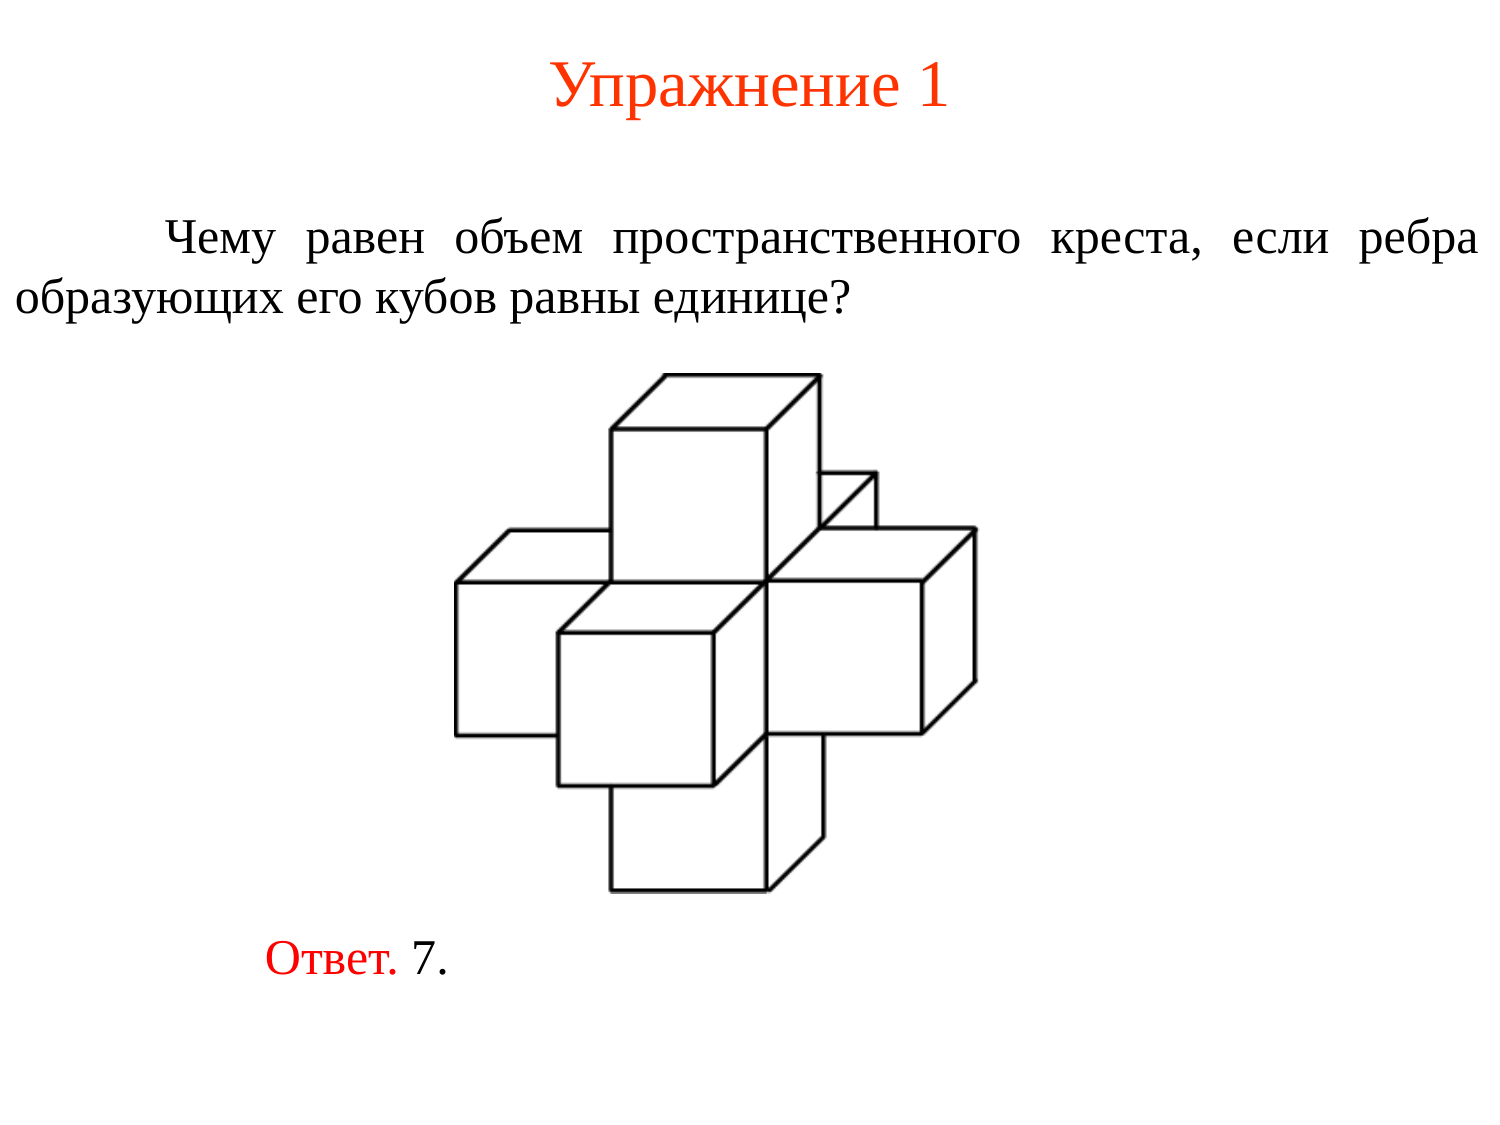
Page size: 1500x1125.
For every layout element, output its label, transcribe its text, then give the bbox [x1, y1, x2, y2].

picture [454, 373, 980, 894]
text_box Ответ. 7. [100, 916, 626, 992]
title Упражнение 1 [112, 34, 1388, 125]
text_box Чему равен объем пространственного креста, если ребра образующих его кубов равны единице? [0, 196, 1495, 331]
